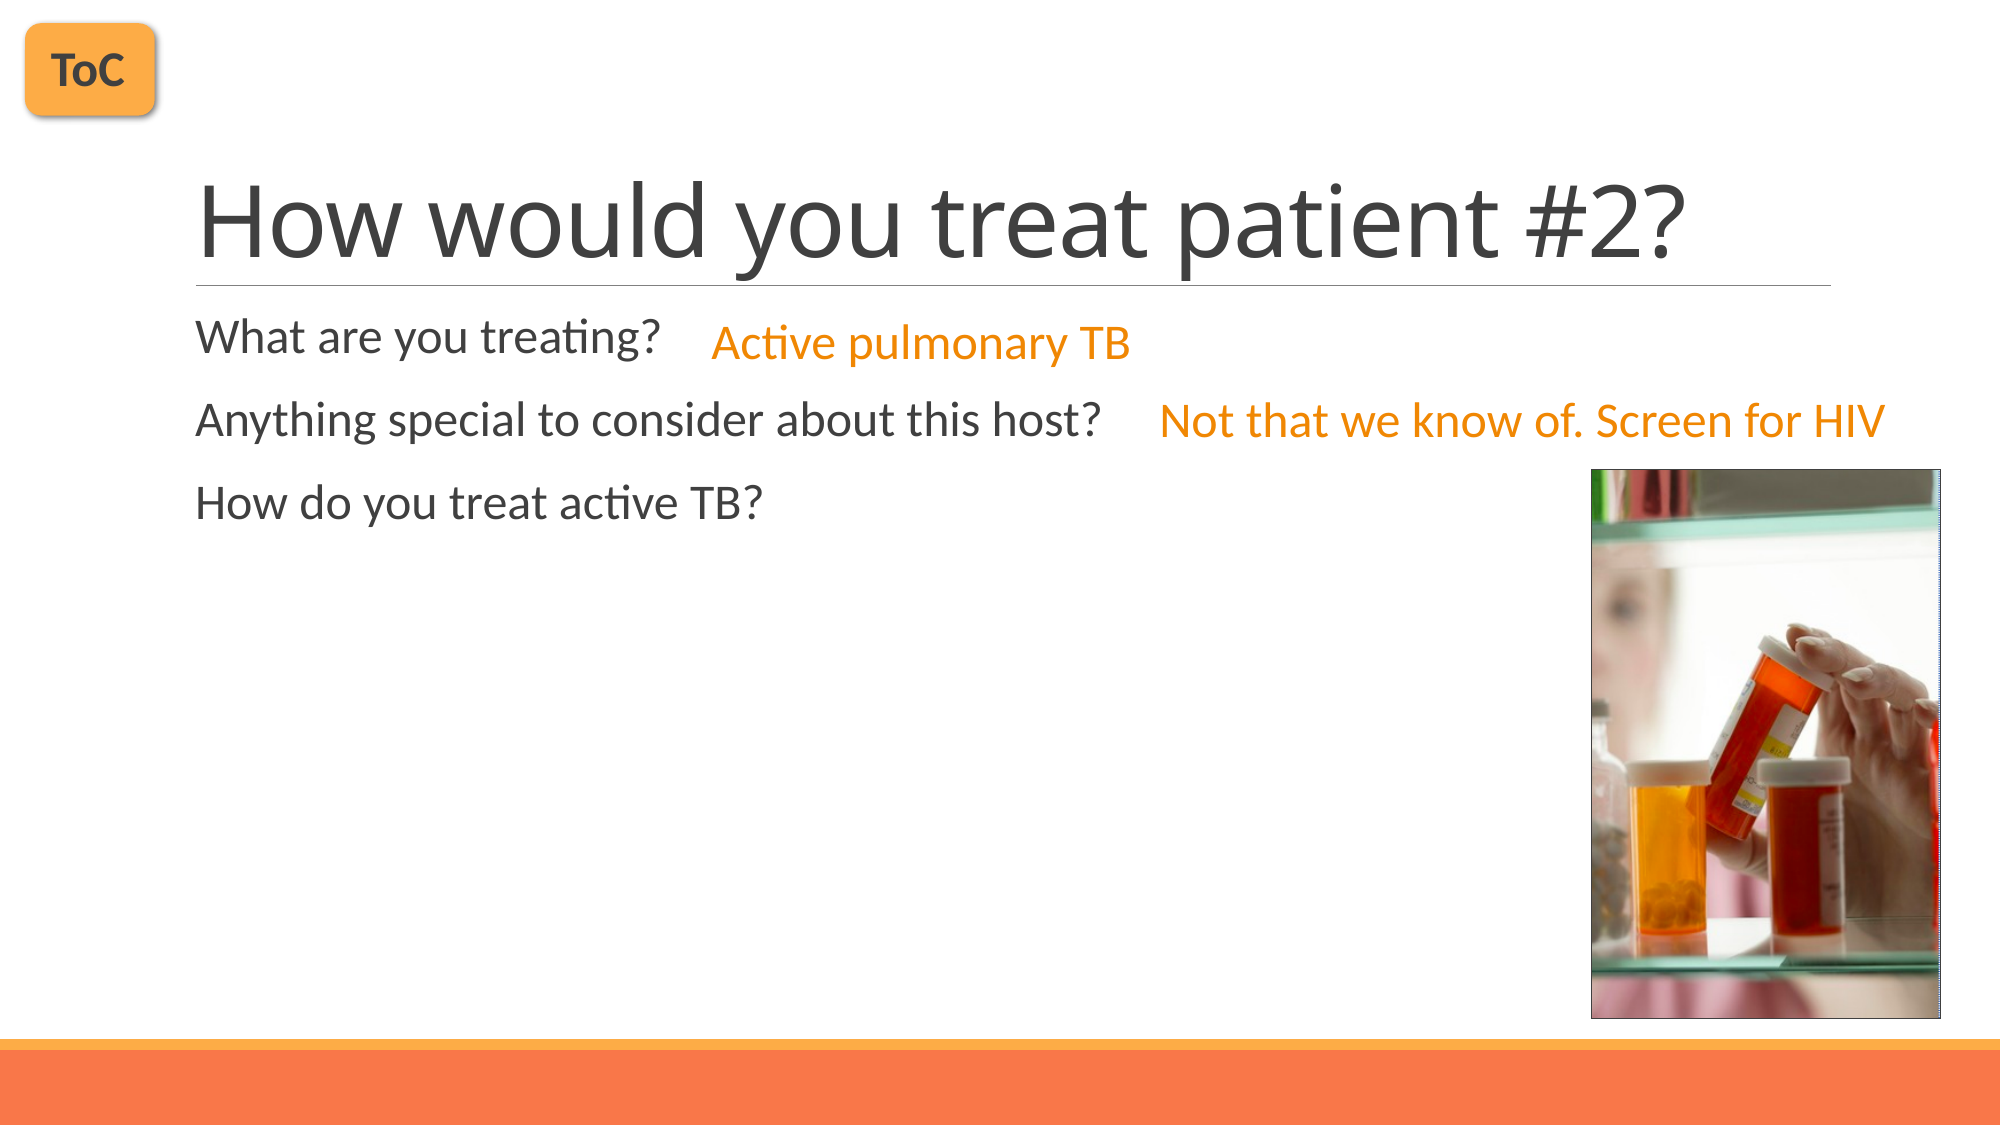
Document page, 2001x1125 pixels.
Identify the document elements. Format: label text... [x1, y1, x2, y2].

text_box Not that we know of. Screen for HIV [1144, 379, 1913, 455]
text_box Active pulmonary TB [696, 302, 1147, 378]
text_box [25, 23, 155, 115]
list What are you treating? Anything special to consider about this host? How do you treat active TB? [180, 302, 1830, 963]
picture [1591, 468, 1942, 1019]
title How would you treat patient #2? [180, 47, 1830, 285]
